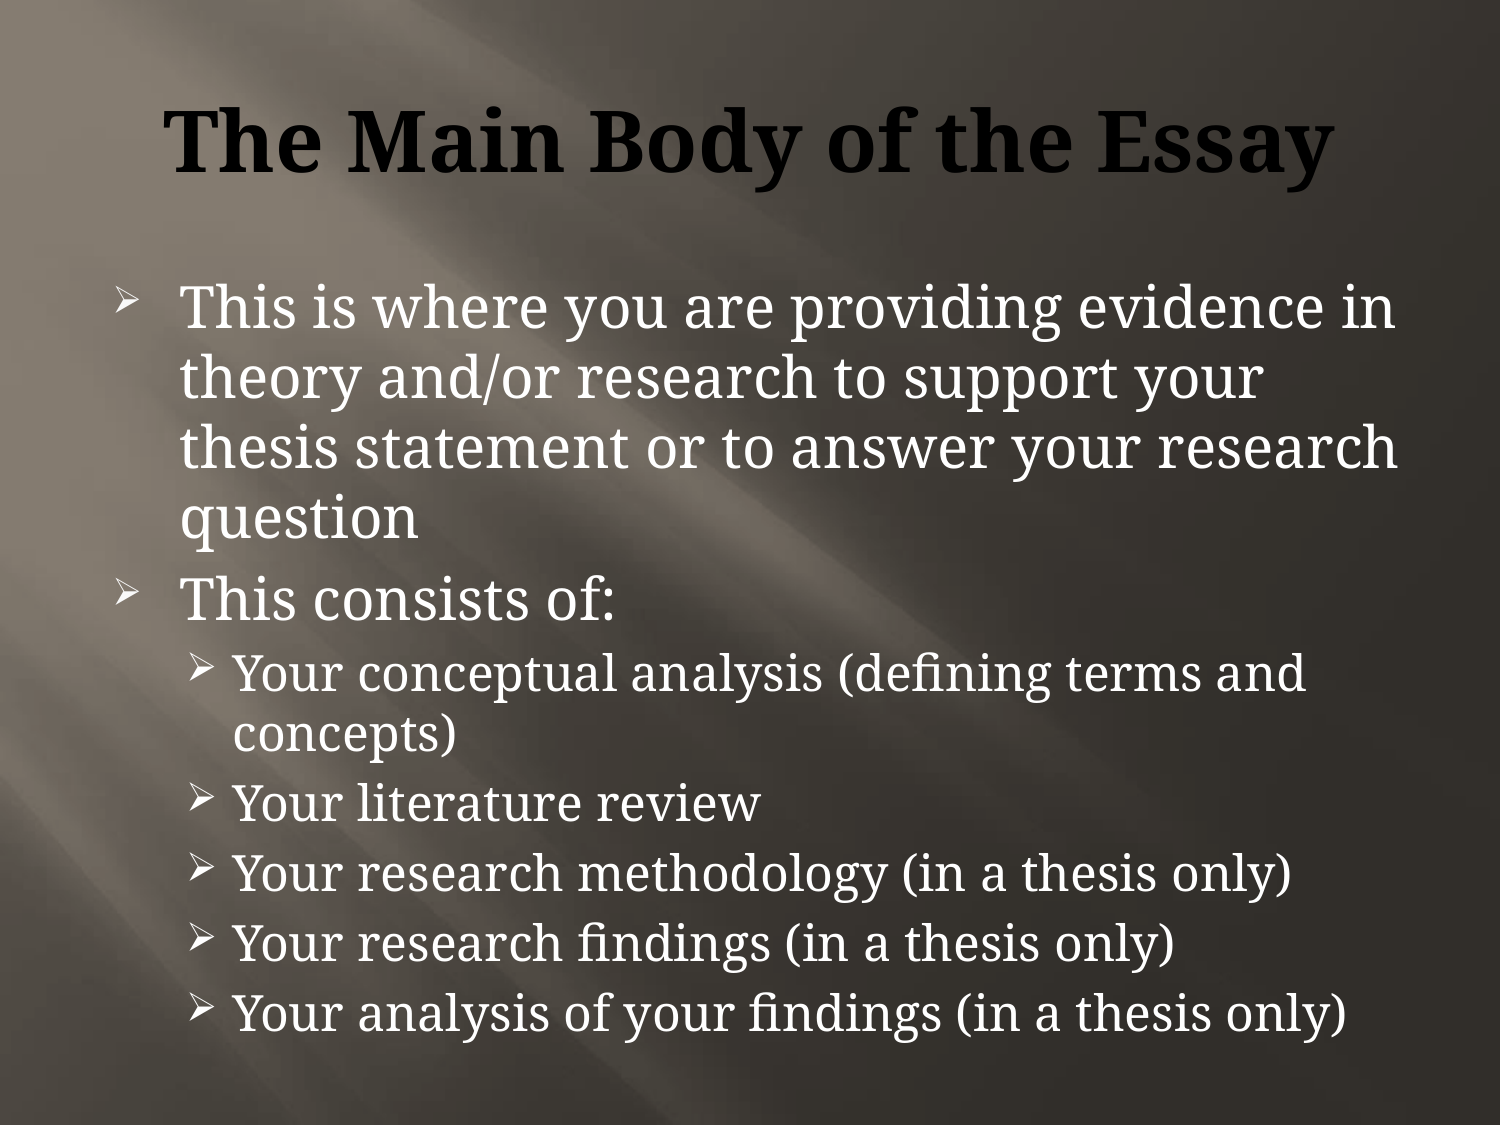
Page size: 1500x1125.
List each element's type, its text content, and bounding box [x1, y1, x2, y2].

title The Main Body of the Essay [75, 45, 1425, 233]
list This is where you are providing evidence in theory and/or research to support your thesis statement or to answer your research question This consists of: Your conceptual analysis (defining terms and concepts) Your literature review Your research methodology (in a thesis only) Your research findings (in a thesis only) Your analysis of your findings (in a thesis only) [74, 262, 1426, 1036]
